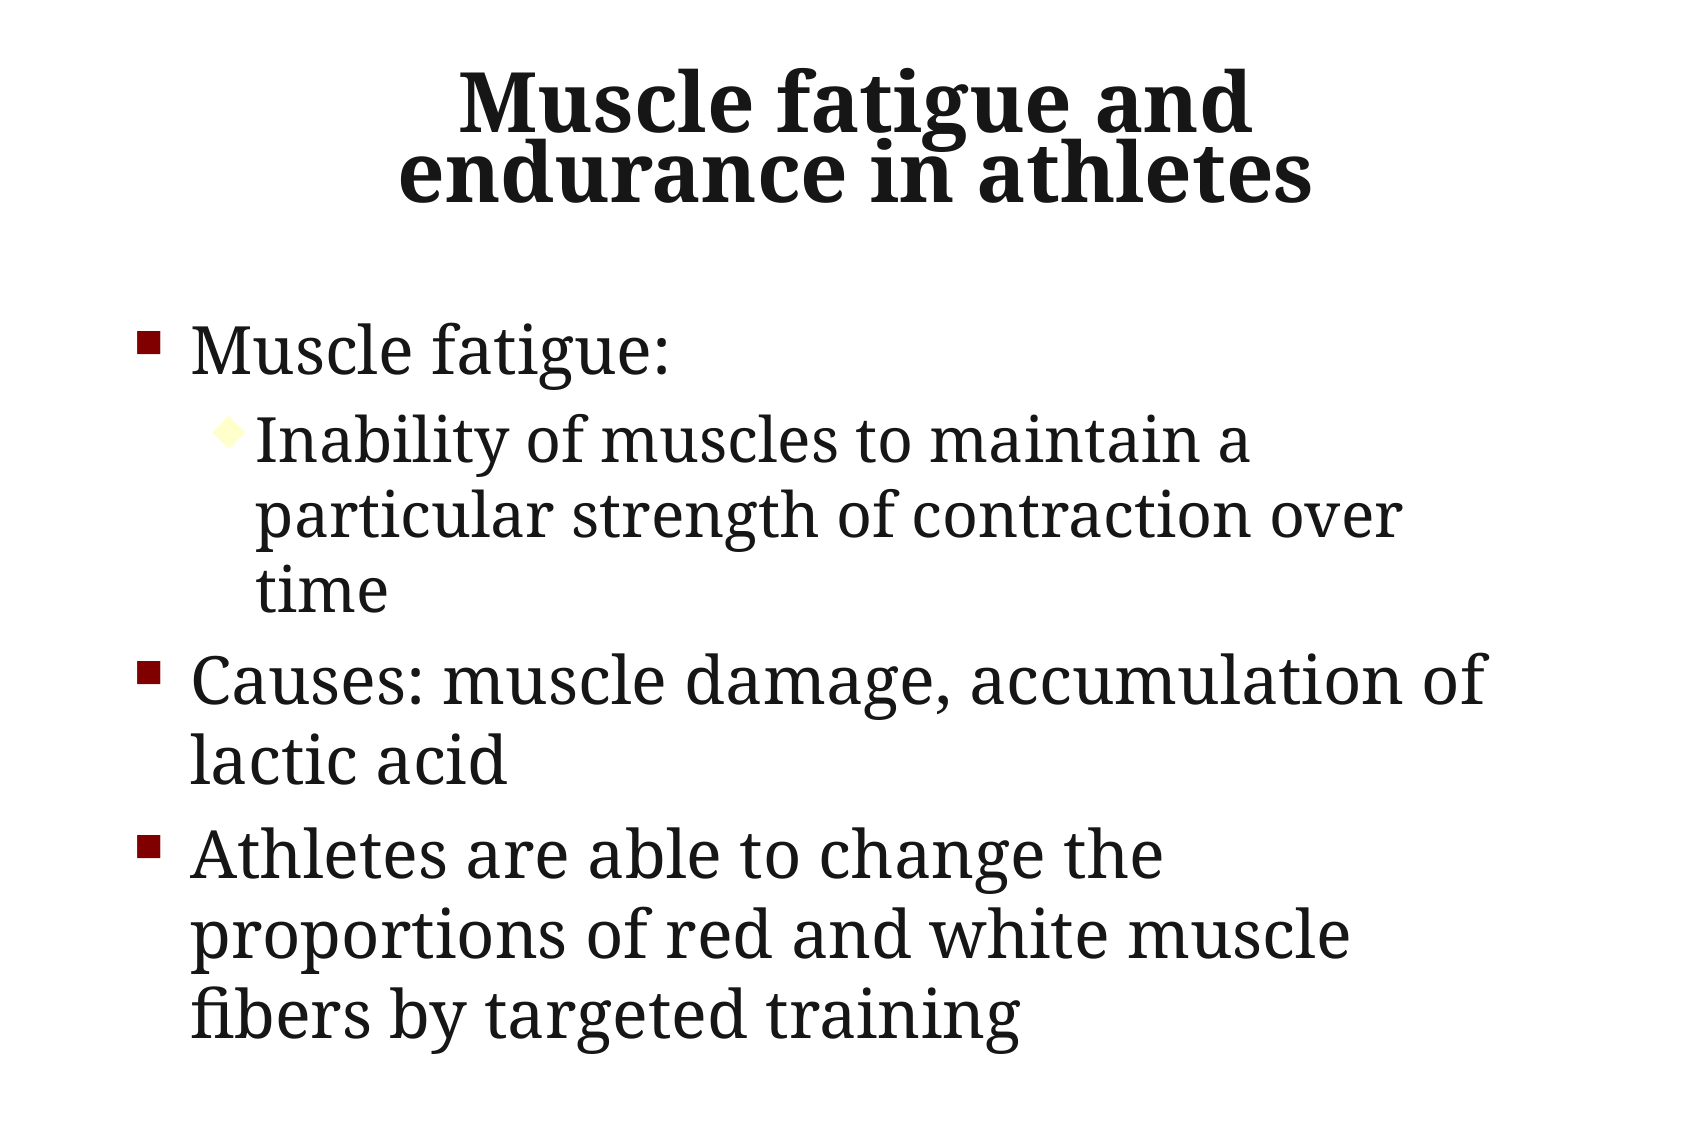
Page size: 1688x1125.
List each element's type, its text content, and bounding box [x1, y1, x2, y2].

list Muscle fatigue: Inability of muscles to maintain a particular strength of contraction over time Causes: muscle damage, accumulation of lactic acid Athletes are able to change the proportions of red and white muscle fibers by targeted training [118, 299, 1550, 1000]
title Muscle fatigue and endurance in athletes [181, 87, 1532, 205]
